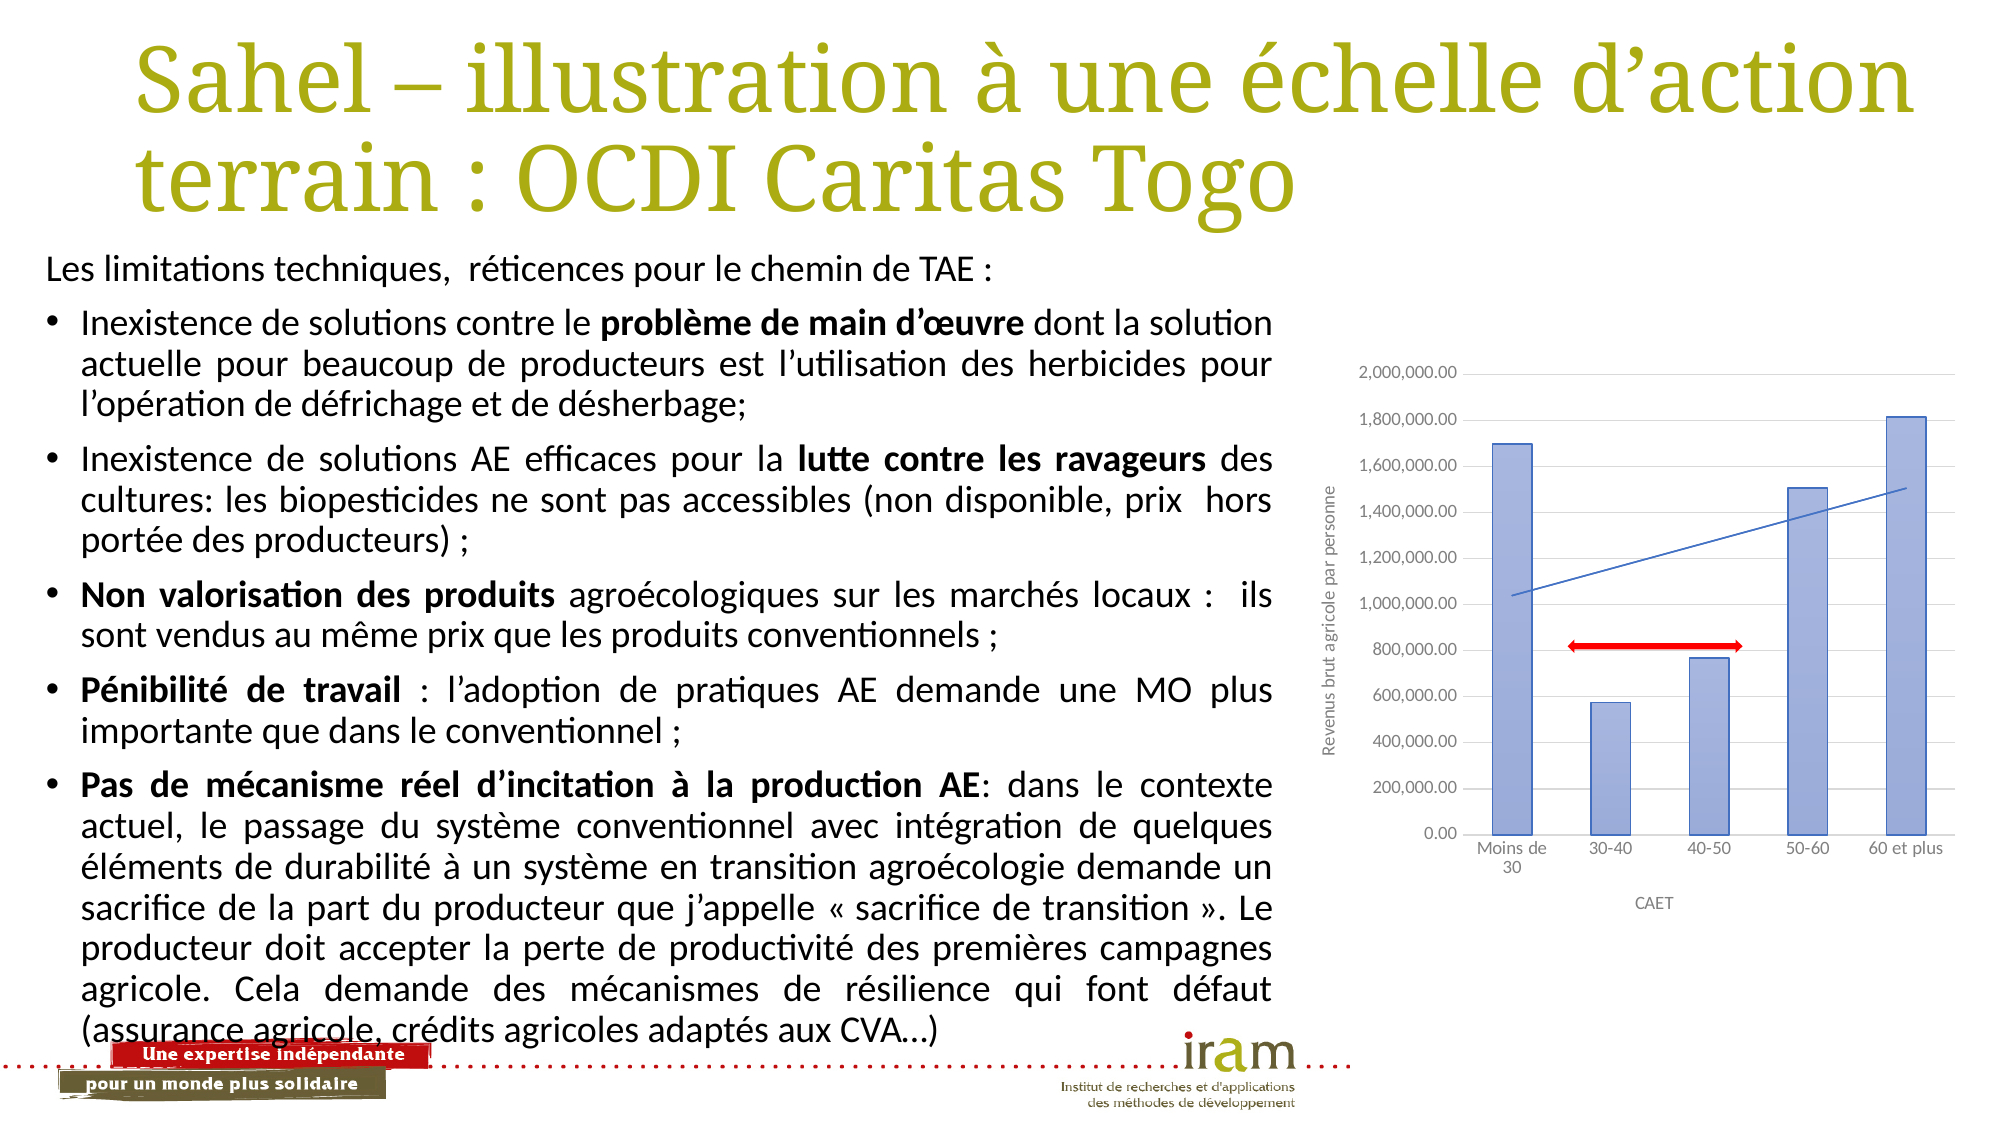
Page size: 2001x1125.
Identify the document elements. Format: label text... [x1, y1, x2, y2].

title Sahel – illustration à une échelle d’action terrain : OCDI Caritas Togo [119, 23, 1943, 241]
list Les limitations techniques, réticences pour le chemin de TAE : Inexistence de solutions contre le problème de main d’œuvre dont la solution actuelle pour beaucoup de producteurs est l’utilisation des herbicides pour l’opération de défrichage et de désherbage; Inexistence de solutions AE efficaces pour la lutte contre les ravageurs des cultures: les biopesticides ne sont pas accessibles (non disponible, prix hors portée des producteurs) ; Non valorisation des produits agroécologiques sur les marchés locaux : ils sont vendus au même prix que les produits conventionnels ; Pénibilité de travail : l’adoption de pratiques AE demande une MO plus importante que dans le conventionnel ; Pas de mécanisme réel d’incitation à la production AE: dans le contexte actuel, le passage du système conventionnel avec intégration de quelques éléments de durabilité à un système en transition agroécologie demande un sacrifice de la part du producteur que j’appelle « sacrifice de transition ». Le producteur doit accepter la perte de productivité des premières campagnes agricole. Cela demande des mécanismes de résilience qui font défaut (assurance agricole, crédits agricoles adaptés aux CVA…) [30, 240, 1289, 1077]
chart [1288, 353, 1970, 946]
picture [0, 1016, 1356, 1117]
